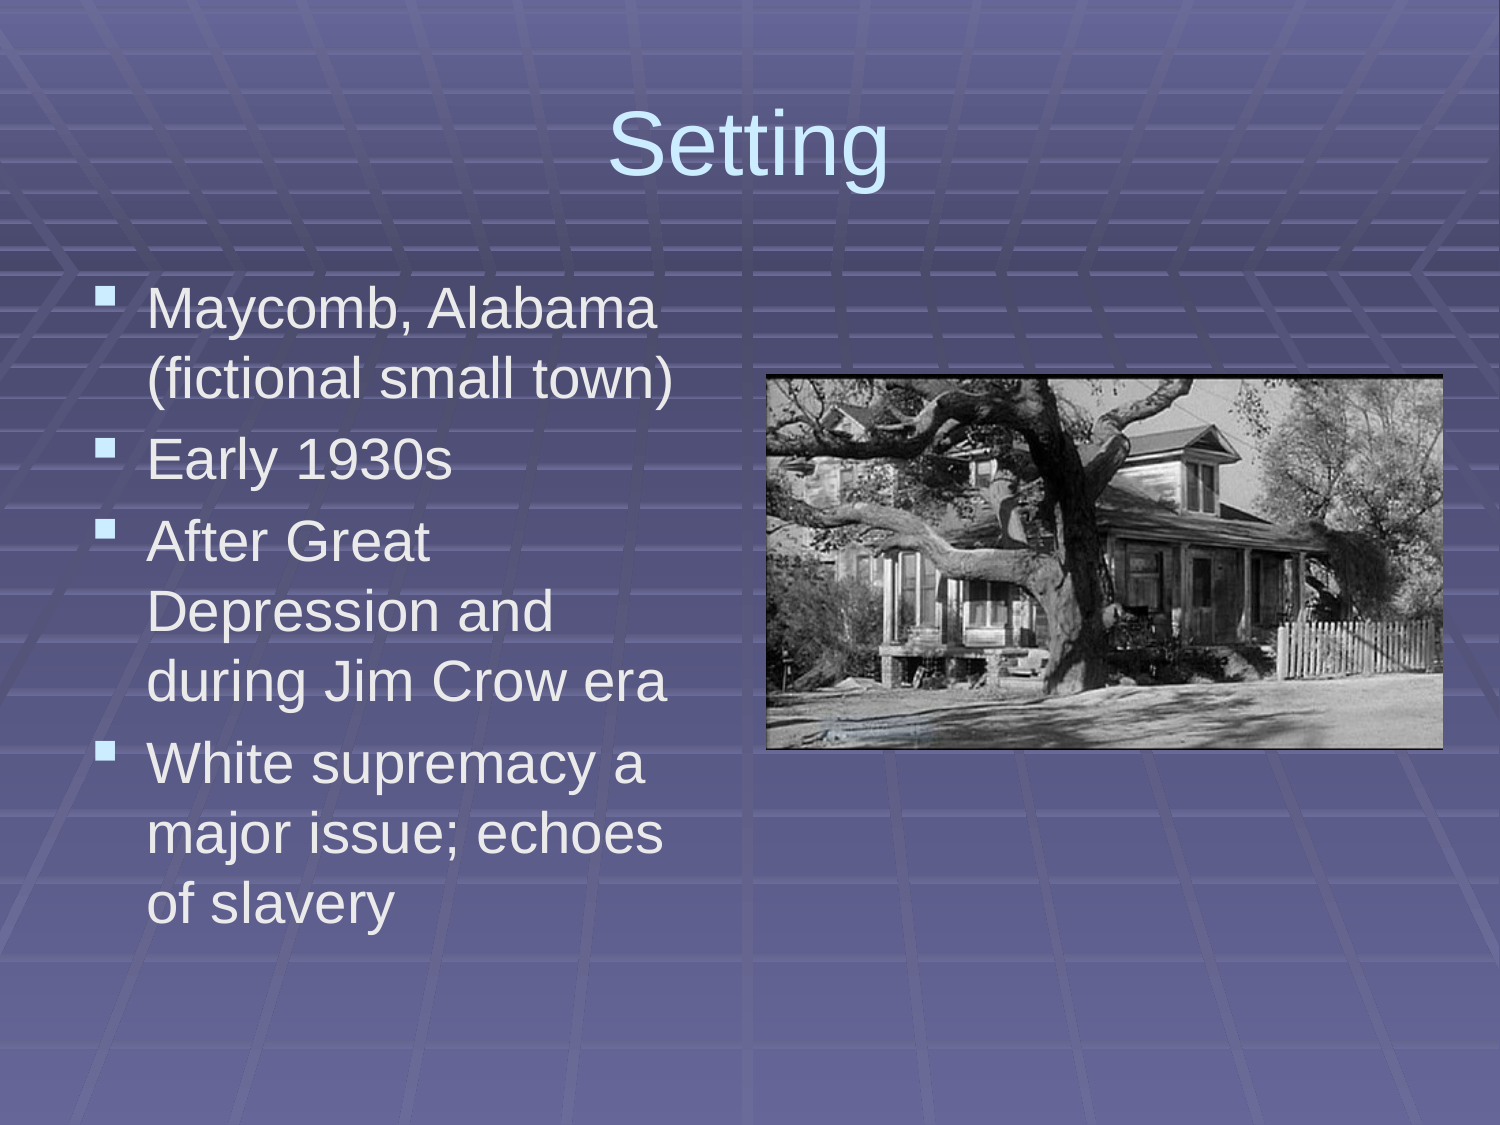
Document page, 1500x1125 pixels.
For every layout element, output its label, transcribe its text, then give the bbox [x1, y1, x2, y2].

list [765, 374, 1443, 751]
title Setting [74, 44, 1425, 233]
list Maycomb, Alabama (fictional small town) Early 1930s After Great Depression and during Jim Crow era White supremacy a major issue; echoes of slavery [74, 261, 738, 1001]
